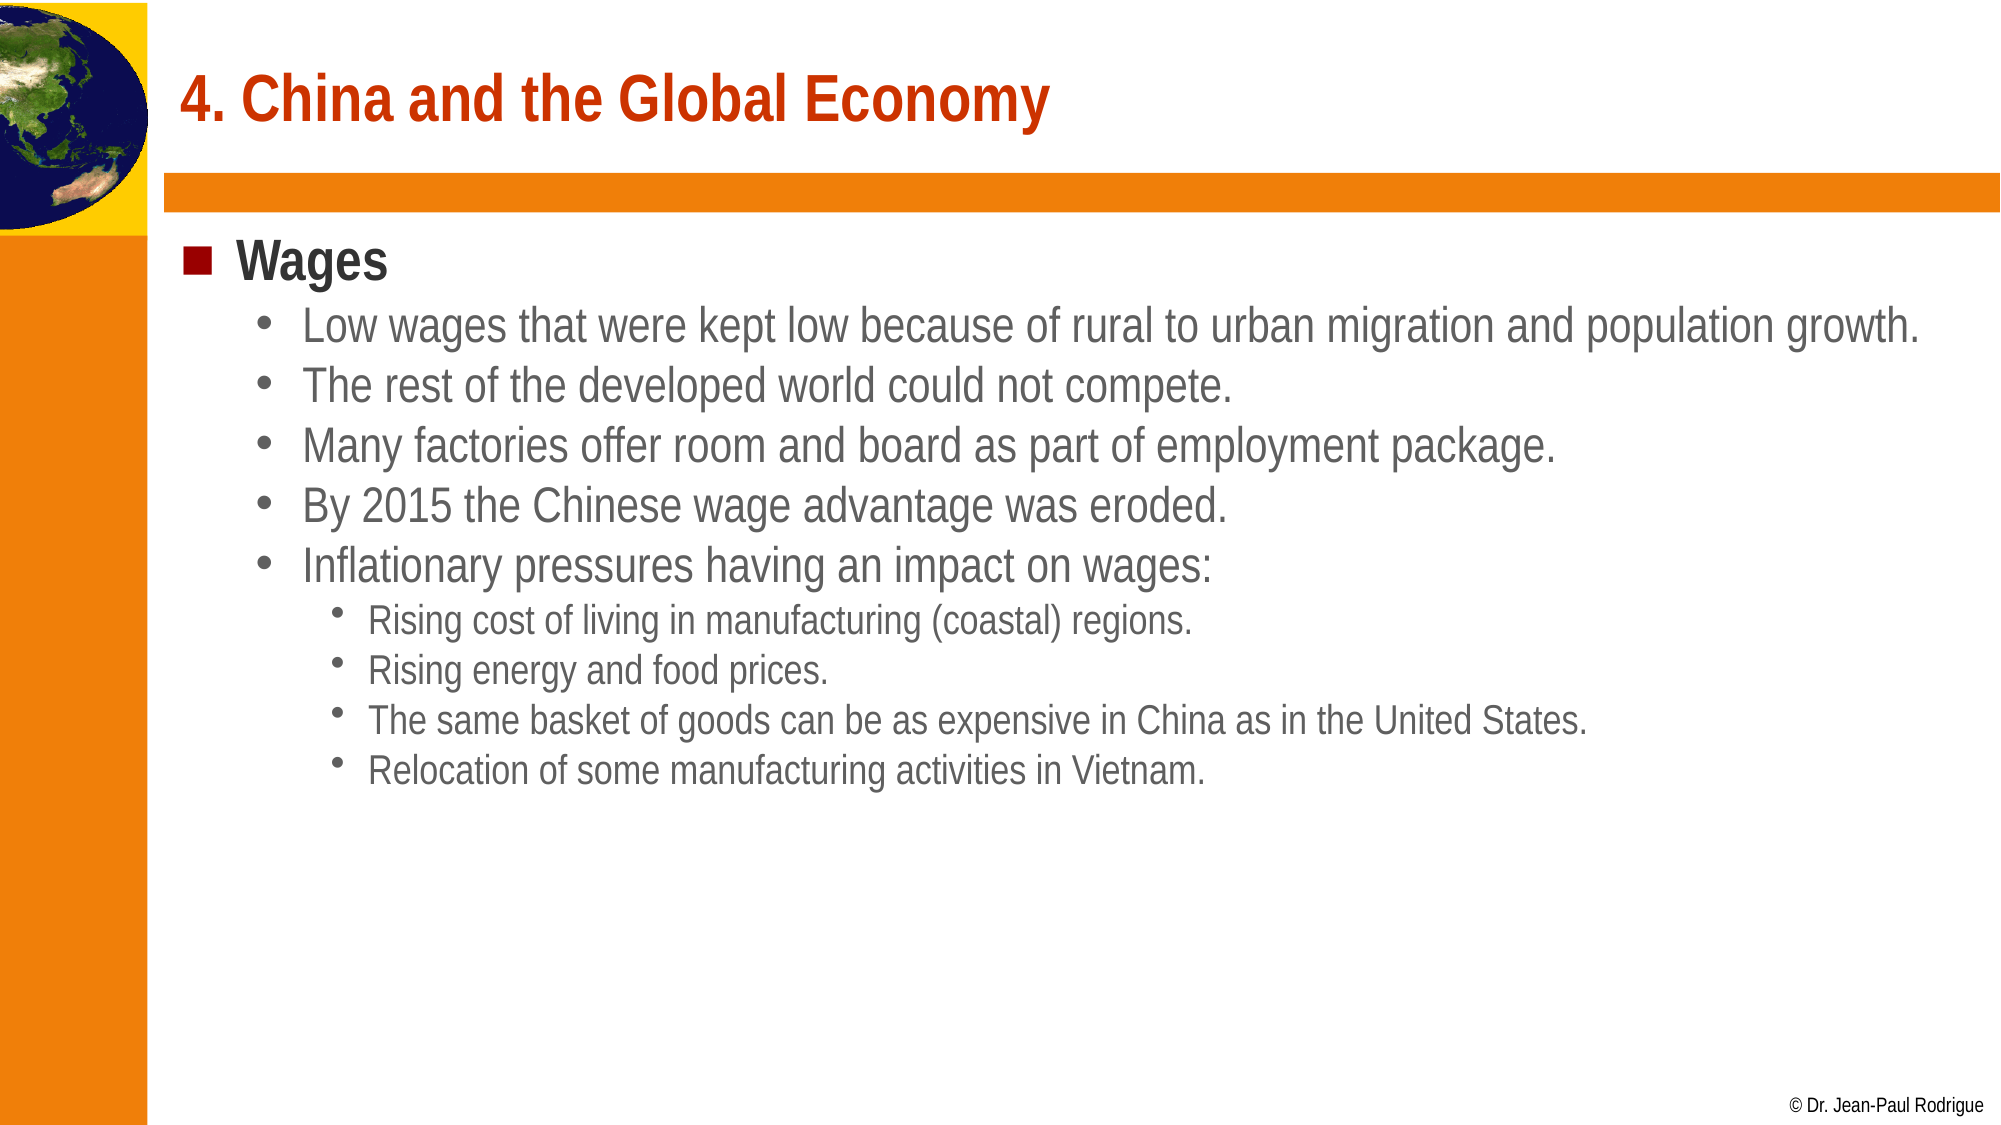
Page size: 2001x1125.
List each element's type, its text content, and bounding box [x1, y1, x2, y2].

title 4. China and the Global Economy [165, 16, 1966, 173]
list Wages Low wages that were kept low because of rural to urban migration and population growth. The rest of the developed world could not compete. Many factories offer room and board as part of employment package. By 2015 the Chinese wage advantage was eroded. Inflationary pressures having an impact on wages: Rising cost of living in manufacturing (coastal) regions. Rising energy and food prices. The same basket of goods can be as expensive in China as in the United States. Relocation of some manufacturing activities in Vietnam. [165, 214, 1966, 1084]
picture [0, 3, 149, 231]
